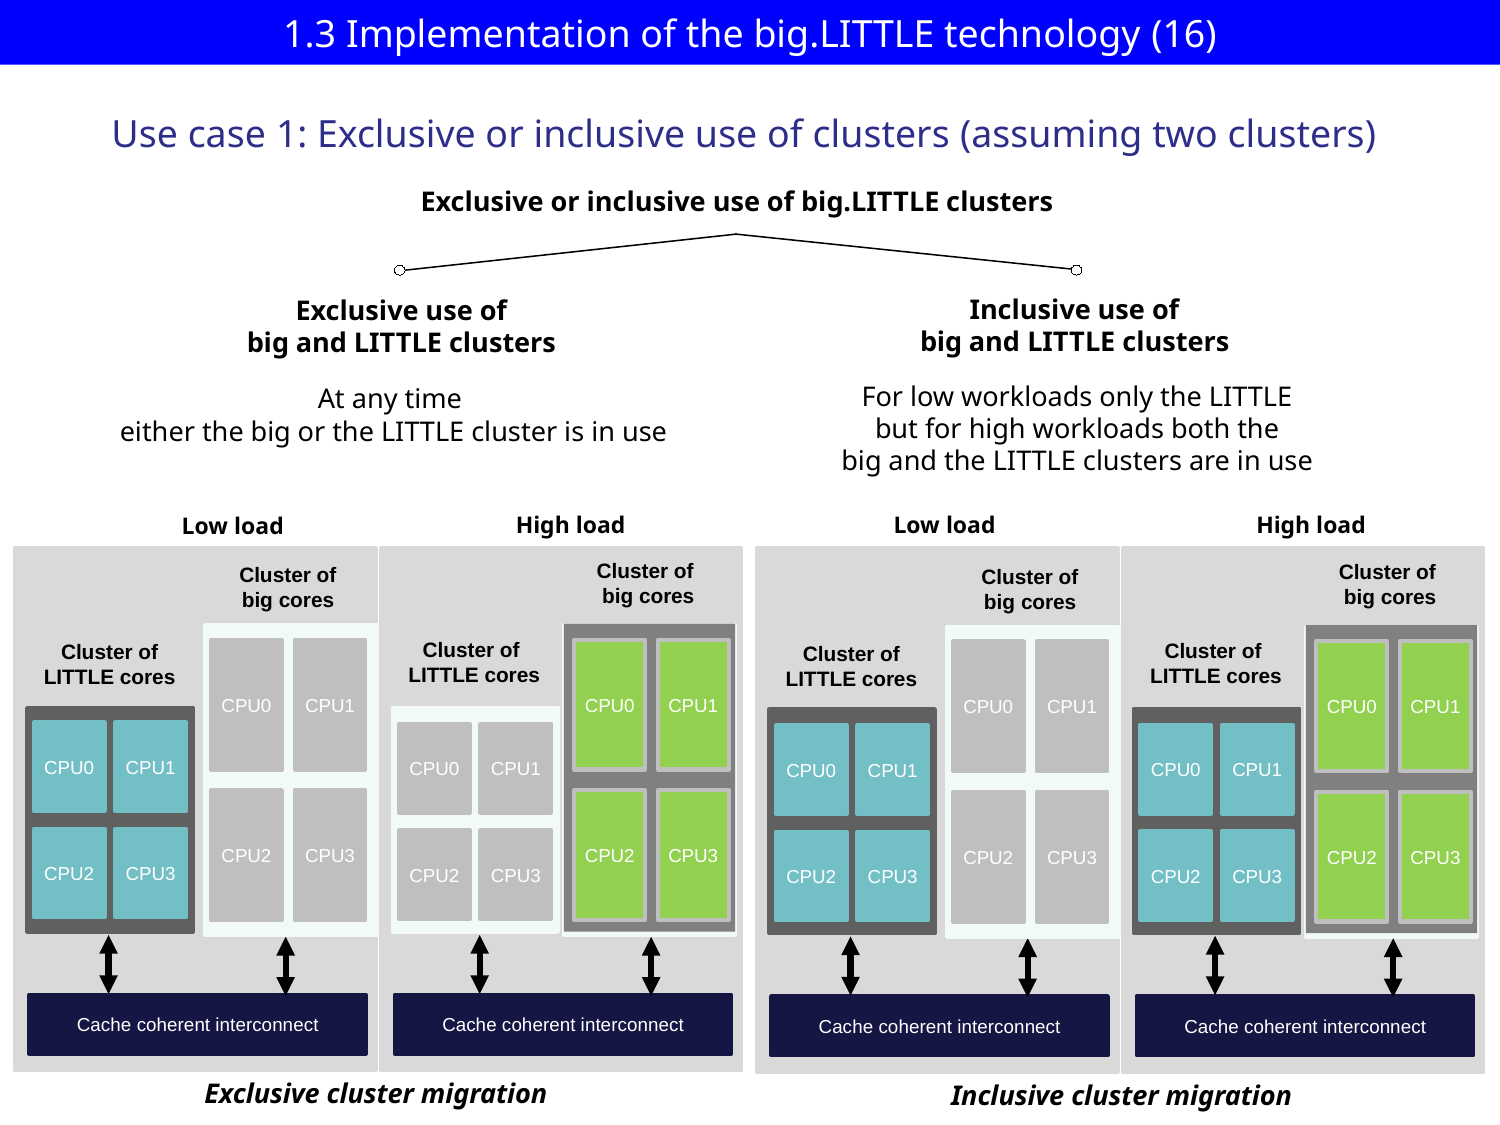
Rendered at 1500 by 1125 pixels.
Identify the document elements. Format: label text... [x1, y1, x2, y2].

text_box Inclusive use of big and LITTLE clusters [796, 284, 1353, 365]
text_box At any time either the big or the LITTLE cluster is in use [48, 374, 732, 455]
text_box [734, 233, 1083, 271]
text_box Exclusive use of big and LITTLE clusters [126, 285, 677, 366]
text_box Exclusive or inclusive use of big.LITTLE clusters [405, 176, 1068, 224]
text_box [404, 233, 733, 271]
text_box [394, 265, 401, 276]
text_box Use case 1: Exclusive or inclusive use of clusters (assuming two clusters) [96, 103, 1392, 163]
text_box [15, 503, 742, 1118]
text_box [757, 503, 1484, 1120]
title 1.3 Implementation of the big.LITTLE technology (16) [0, 0, 1500, 65]
text_box For low workloads only the LITTLE but for high workloads both the big and the LITTLE clusters are in use [826, 371, 1328, 484]
